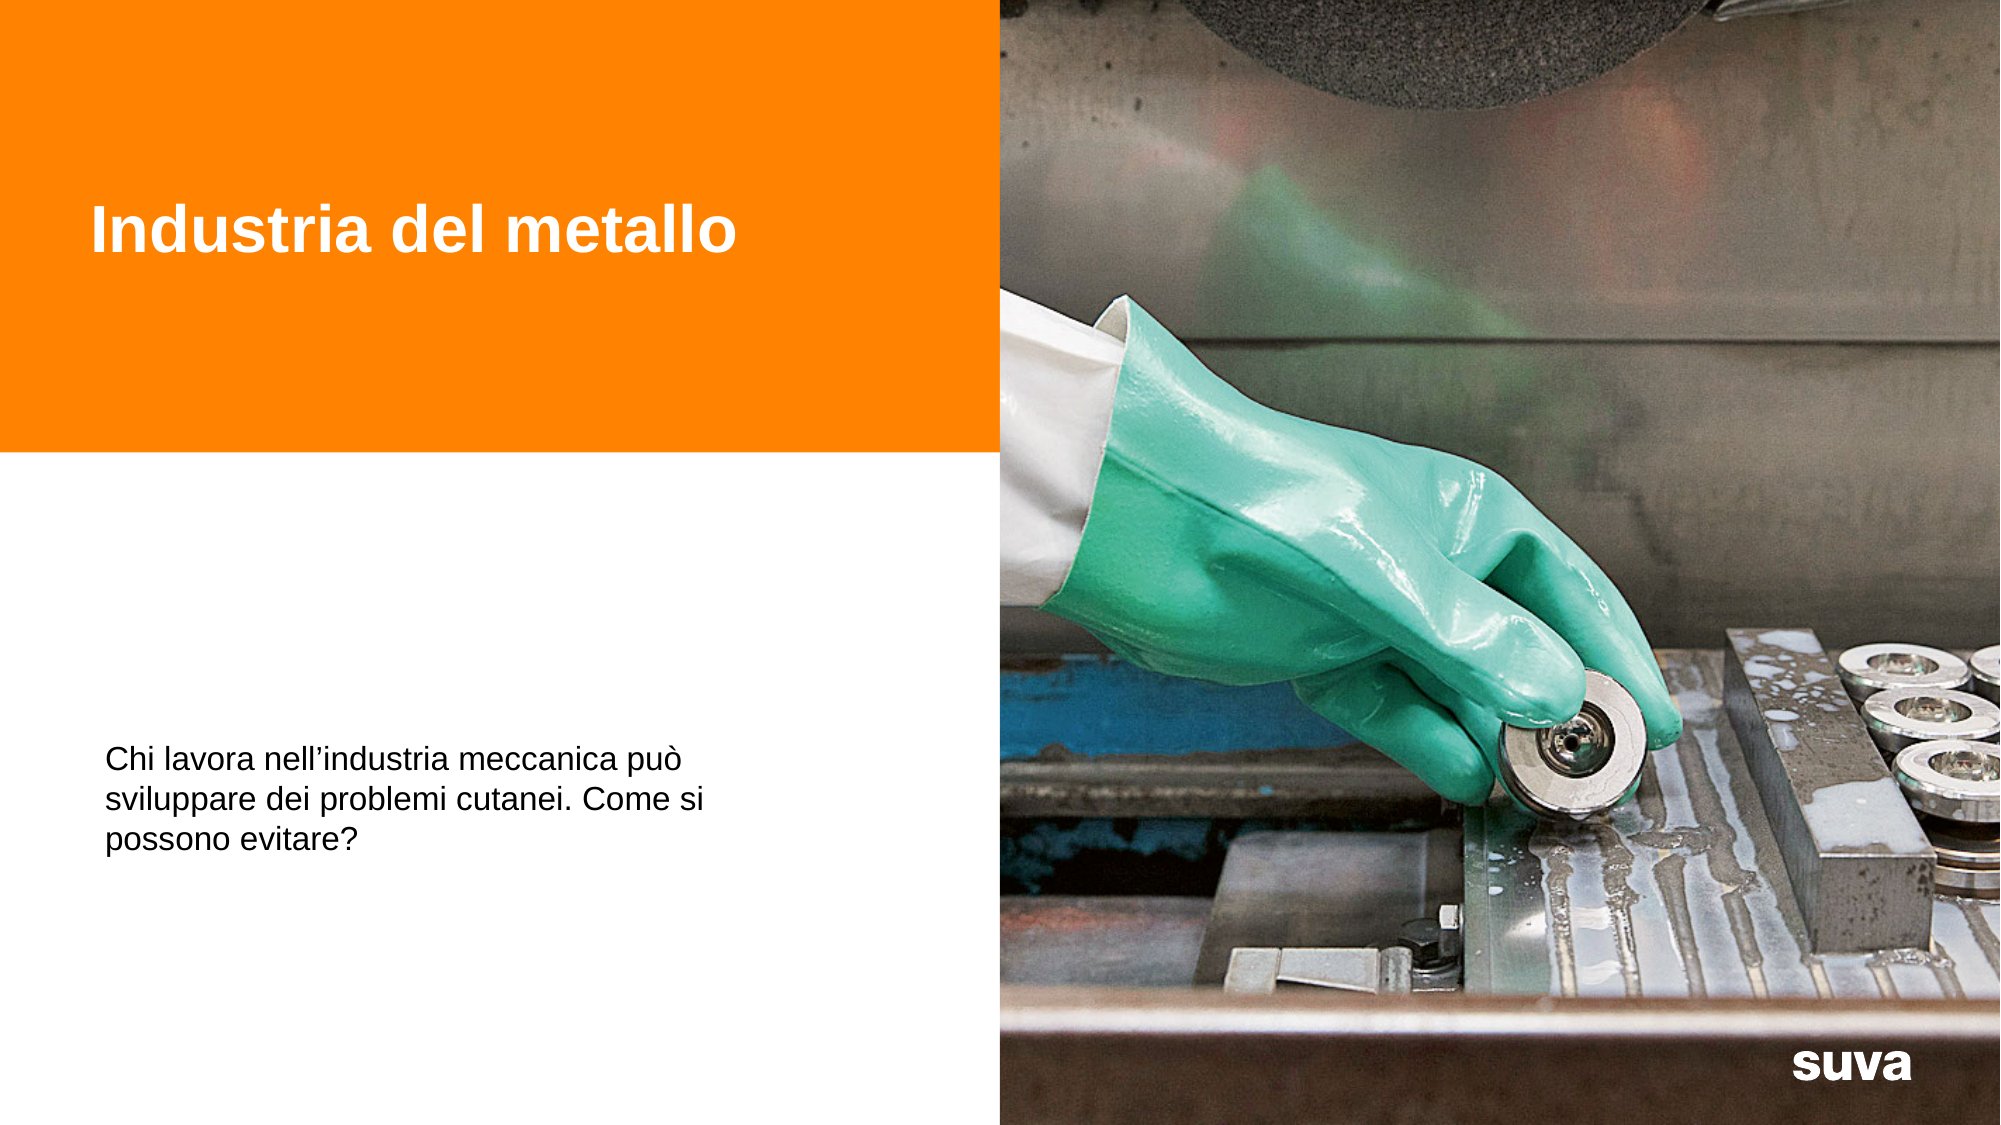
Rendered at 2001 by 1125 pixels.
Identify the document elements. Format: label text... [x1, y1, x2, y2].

picture [999, 0, 2000, 1125]
list Industria del metallo [90, 184, 929, 268]
text_box Chi lavora nell’industria meccanica può sviluppare dei problemi cutanei. Come si possono evitare? [90, 729, 799, 865]
